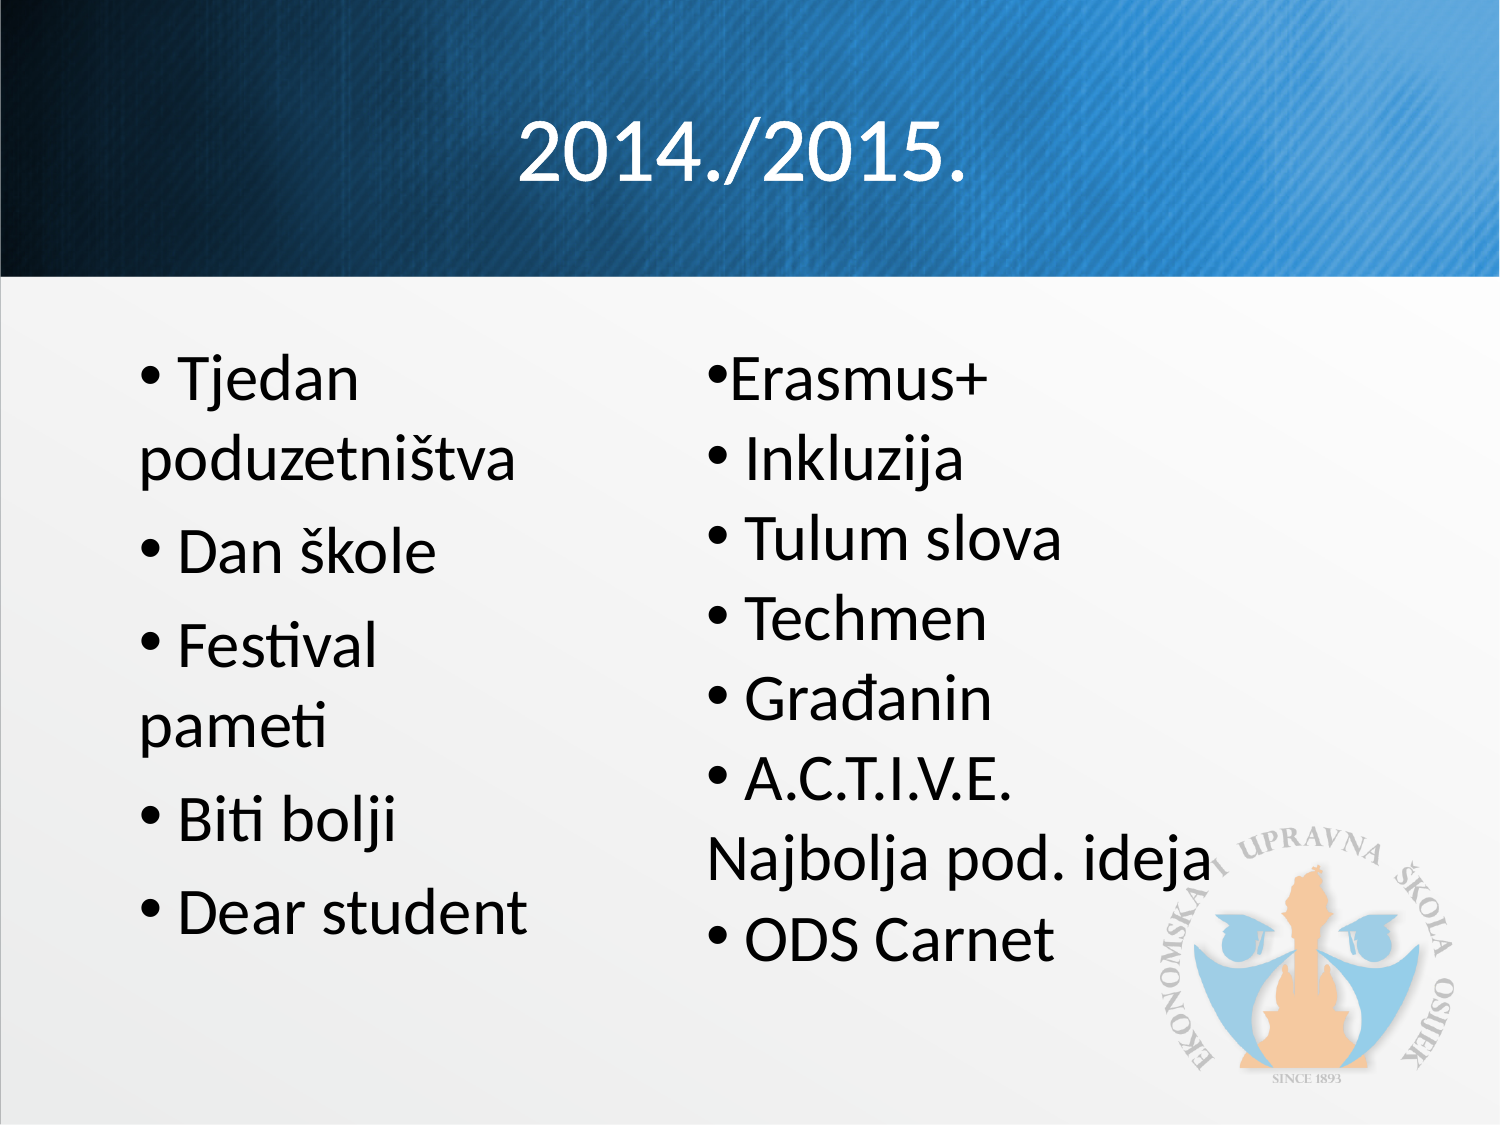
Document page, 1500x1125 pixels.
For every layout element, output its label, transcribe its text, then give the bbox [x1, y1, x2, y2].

picture [0, 0, 1500, 1125]
title 2014./2015. [105, 23, 1381, 265]
subtitle Tjedan poduzetništva Dan škole Festival pameti Biti bolji Dear student [123, 326, 585, 1047]
text_box Erasmus+ Inkluzija Tulum slova Techmen Građanin A.C.T.I.V.E. Najbolja pod. ideja ODS Carnet [690, 326, 1235, 1030]
